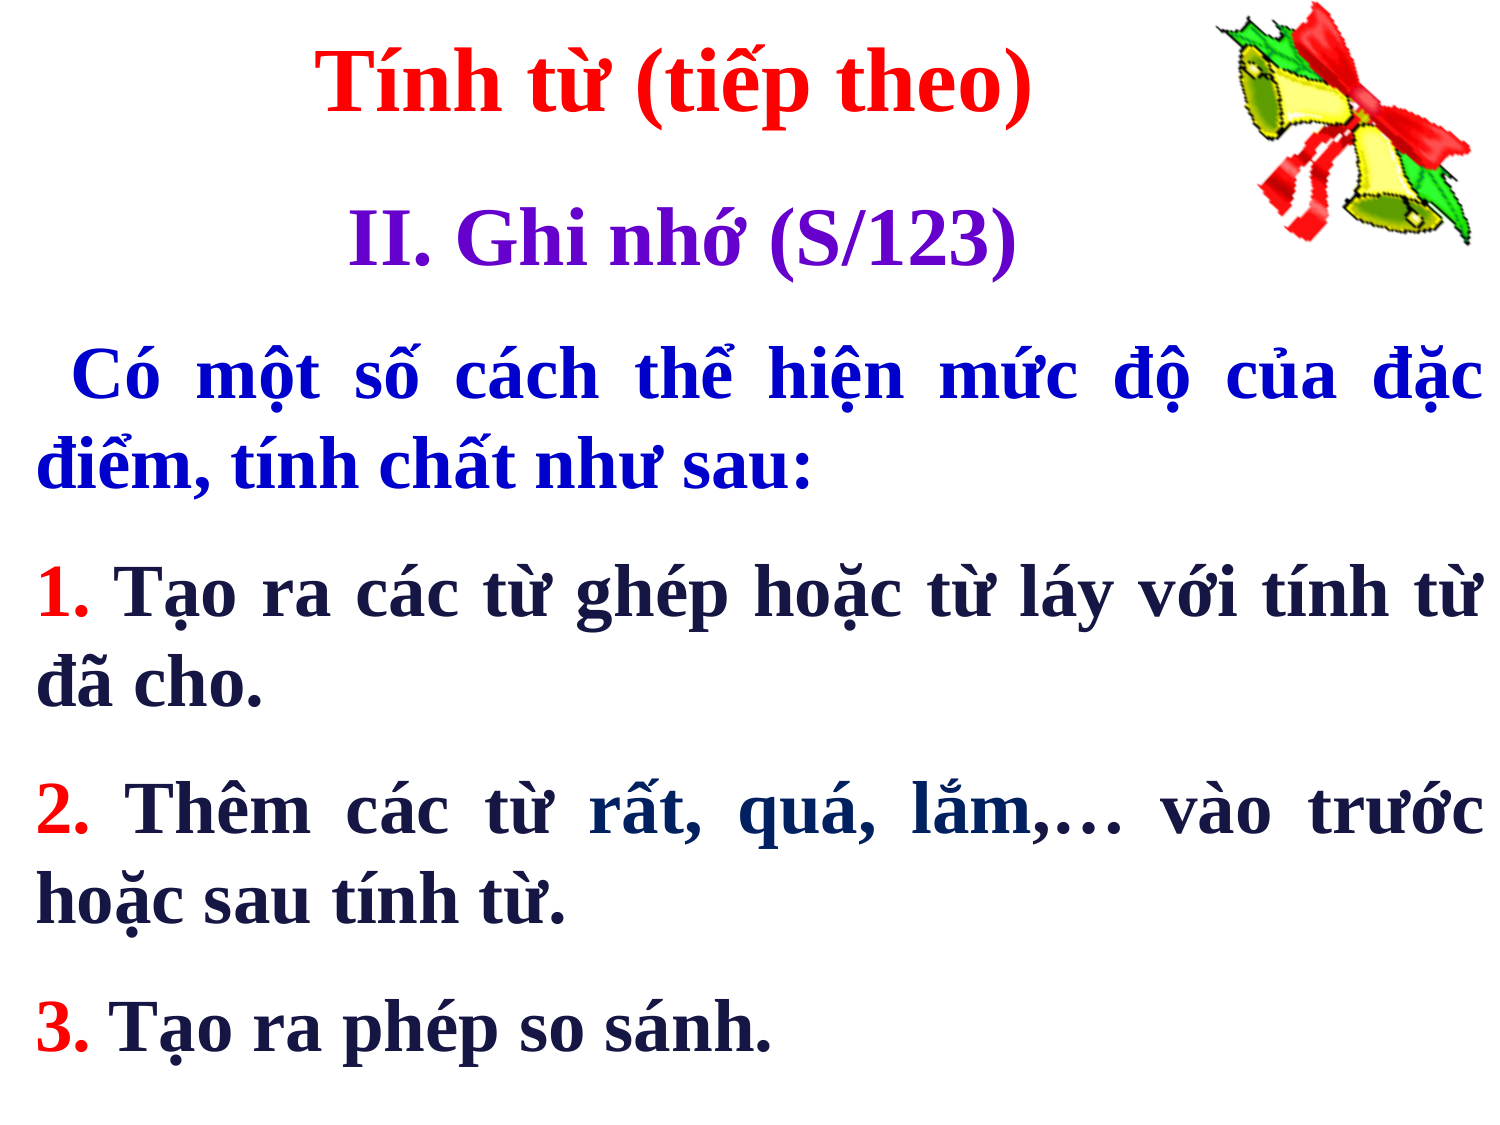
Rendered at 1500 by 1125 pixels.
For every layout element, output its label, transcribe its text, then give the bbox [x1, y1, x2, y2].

text_box II. Ghi nhớ (S/123) [193, 174, 1244, 290]
text_box Có một số cách thể hiện mức độ của đặc điểm, tính chất như sau: 1. Tạo ra các từ ghép hoặc từ láy với tính từ đã cho. 2. Thêm các từ rất, quá, lắm,… vào trước hoặc sau tính từ. 3. Tạo ra phép so sánh. [20, 316, 1500, 1074]
text_box Tính từ (tiếp theo) [299, 12, 1138, 138]
picture [1140, 0, 1500, 334]
